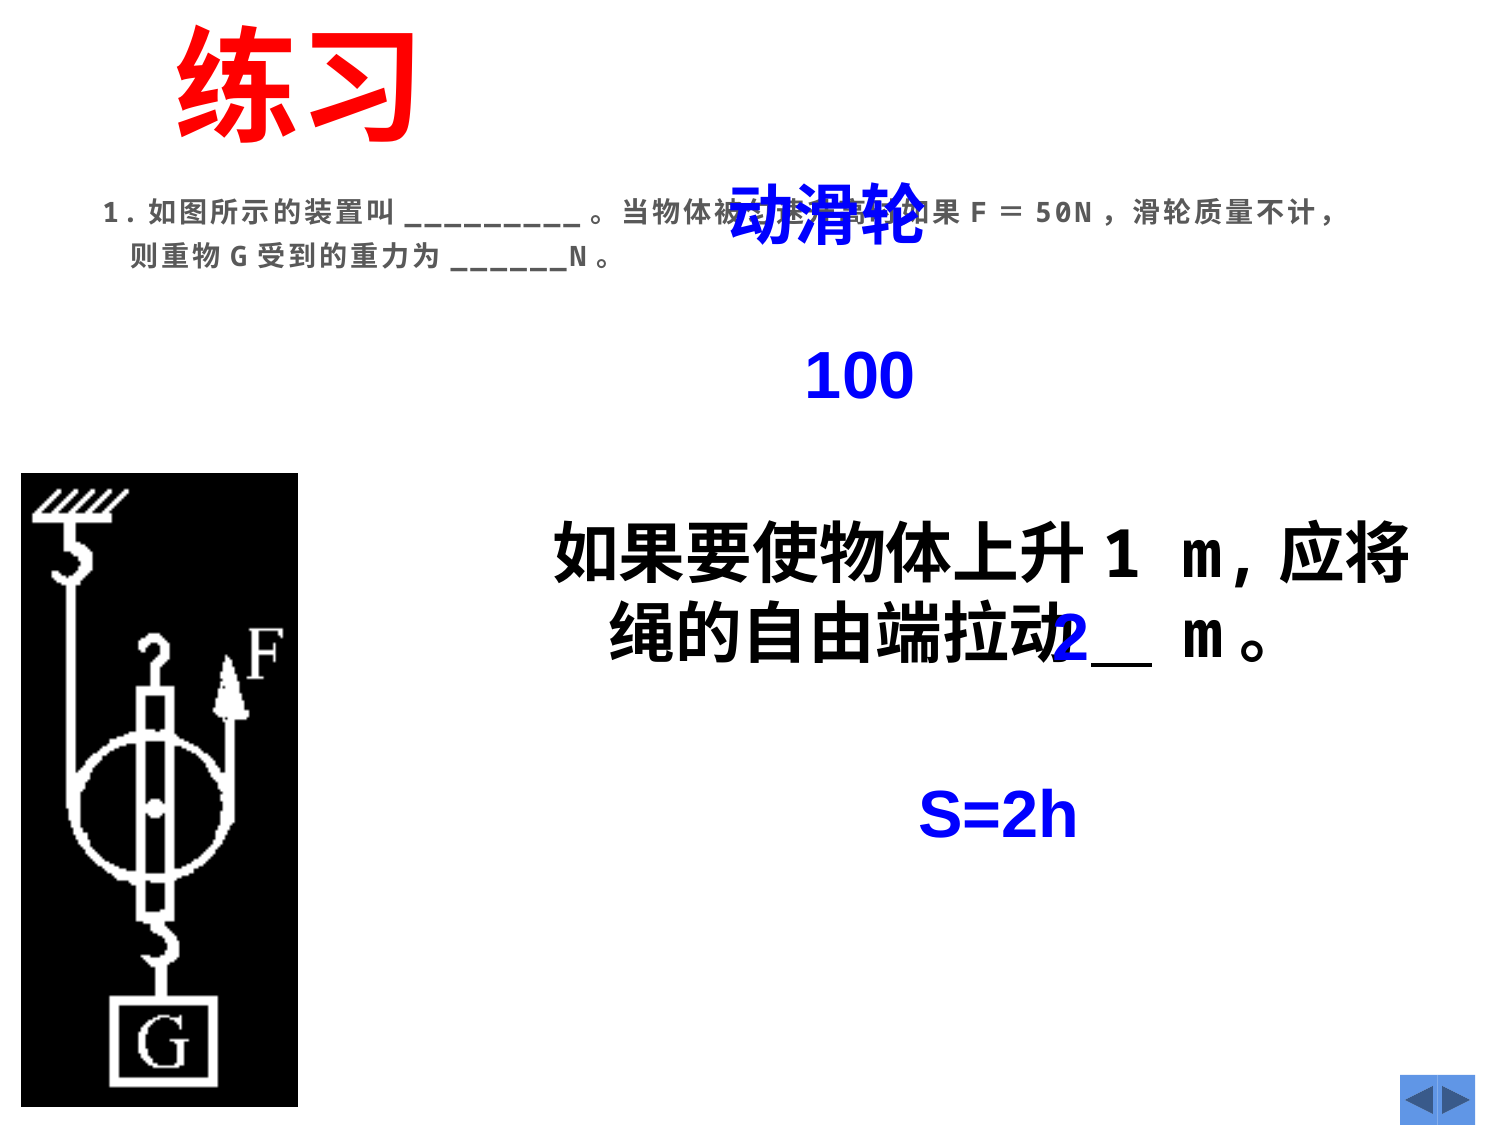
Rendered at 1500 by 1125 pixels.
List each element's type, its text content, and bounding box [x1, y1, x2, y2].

text_box 2 [1037, 586, 1156, 681]
picture [21, 473, 298, 1107]
text_box 动滑轮 [712, 165, 958, 260]
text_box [1399, 1074, 1475, 1125]
text_box 练习 [159, 0, 526, 165]
list 1.如图所示的装置叫_________。当物体被匀速升高时如果F＝50N，滑轮质量不计，则重物G受到的重力为______N。 [87, 176, 1363, 474]
text_box 如果要使物体上升1 m,应将绳的自由端拉动 m。 [537, 503, 1458, 801]
text_box 100 [790, 324, 1036, 420]
text_box S=2h [903, 763, 1150, 858]
